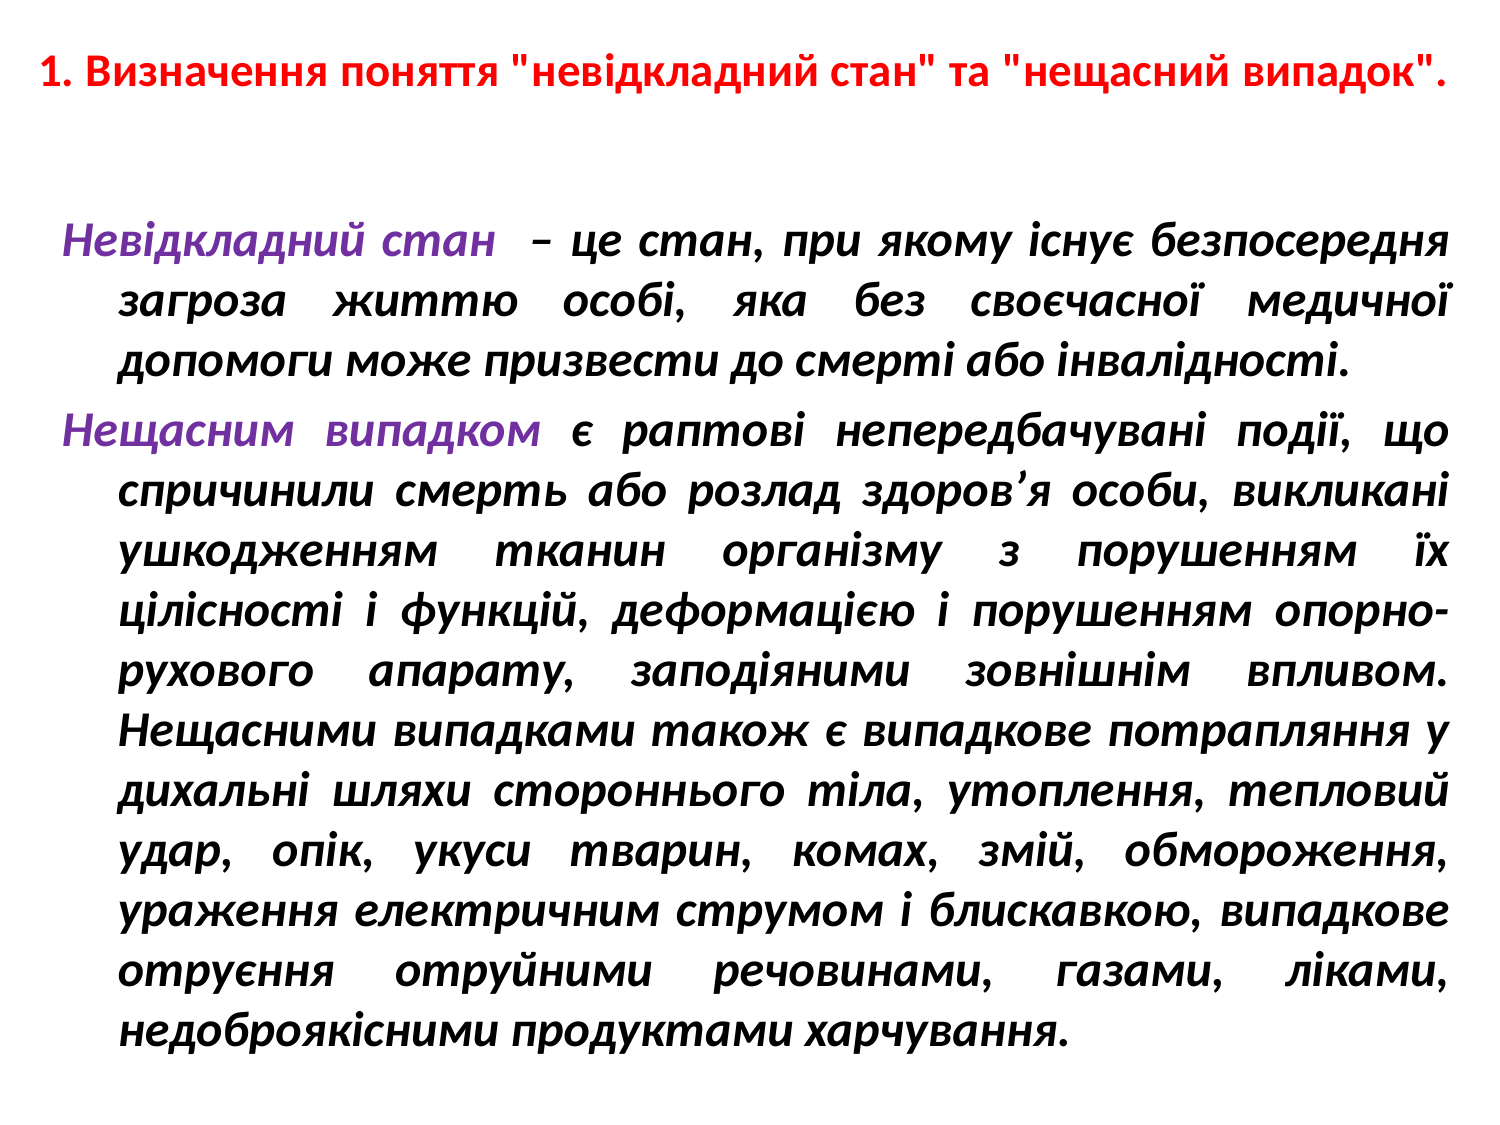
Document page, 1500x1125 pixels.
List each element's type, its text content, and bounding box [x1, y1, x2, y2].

text_box Невідкладний стан – це стан, при якому існує безпосередня загроза життю особі, яка без своєчасної медичної допомоги може призвести до смерті або інвалідності. Нещасним випадком є раптові непередбачувані події, що спричинили смерть або розлад здоров’я особи, викликані ушкодженням тканин організму з порушенням їх цілісності і функцій, деформацією і порушенням опорно-рухового апарату, заподіяними зовнішнім впливом. Нещасними випадками також є випадкове потрапляння у дихальні шляхи стороннього тіла, утоплення, тепловий удар, опік, укуси тварин, комах, змій, обмороження, ураження електричним струмом і блискавкою, випадкове отруєння отруйними речовинами, газами, ліками, недоброякісними продуктами харчування. [46, 199, 1465, 1125]
text_box 1. Визначення поняття "невідкладний стан" та "нещасний випадок". [23, 0, 1465, 129]
